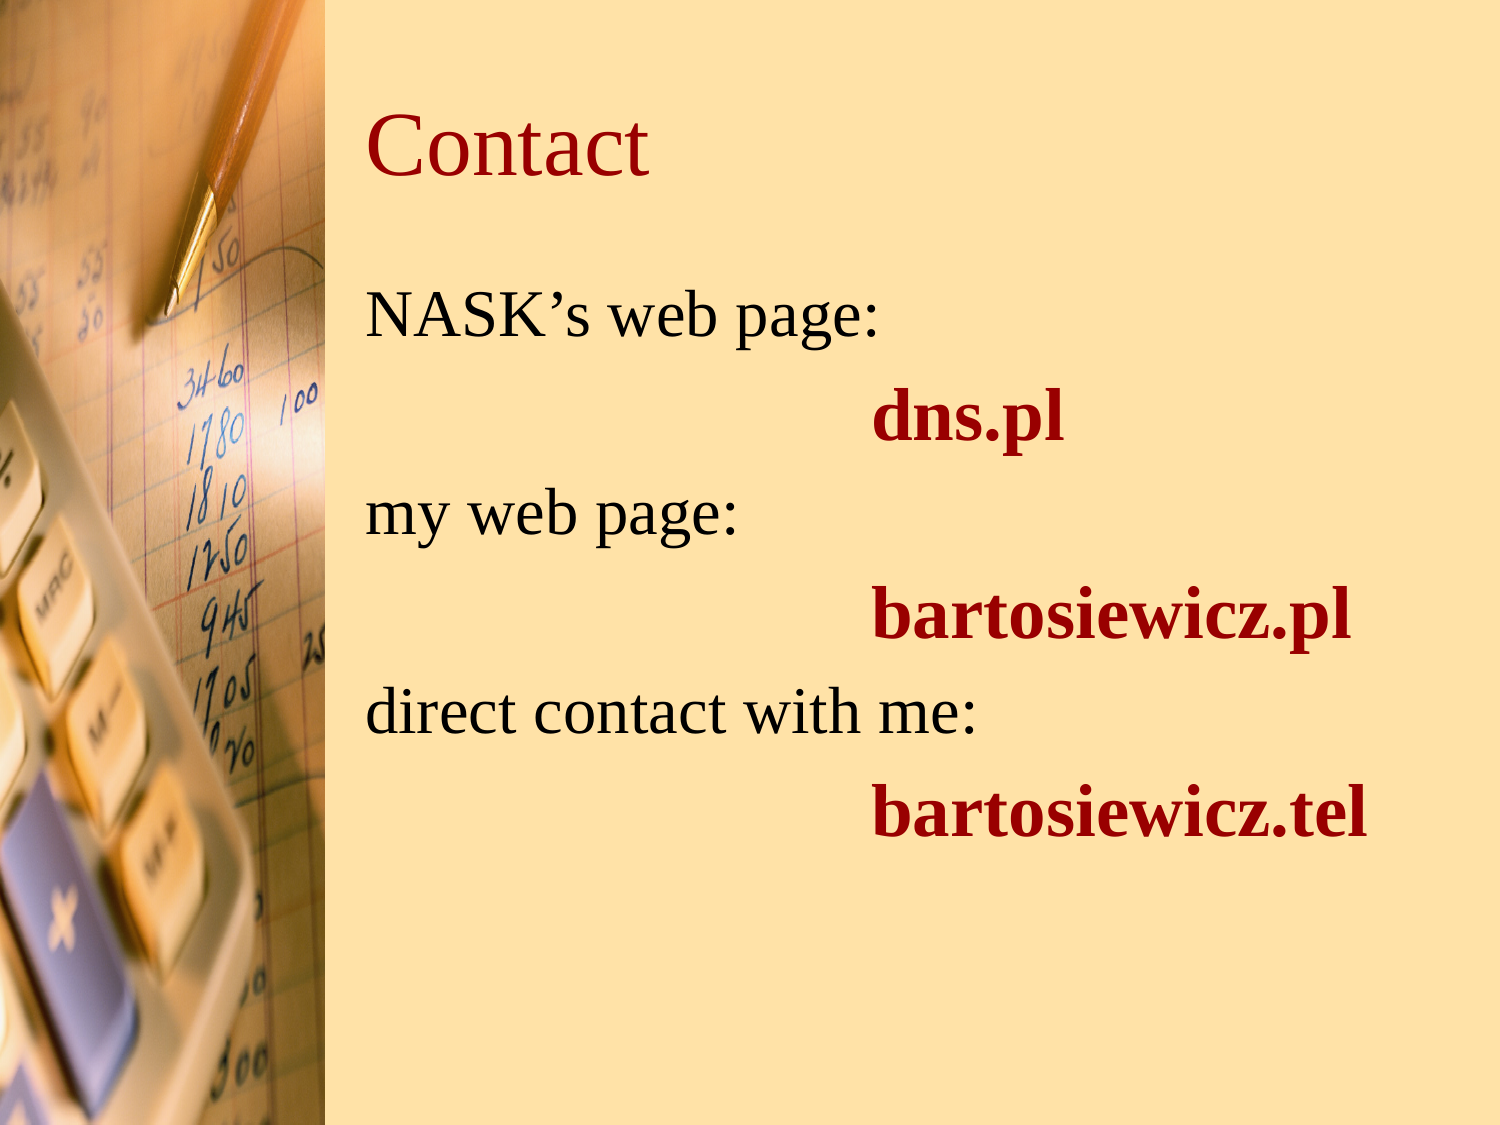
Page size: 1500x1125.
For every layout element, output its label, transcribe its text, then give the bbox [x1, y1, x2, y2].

list NASK’s web page: dns.pl my web page: bartosiewicz.pl direct contact with me: bartosiewicz.tel [349, 262, 1463, 1051]
title Contact [349, 44, 1463, 233]
picture [0, 0, 325, 1125]
